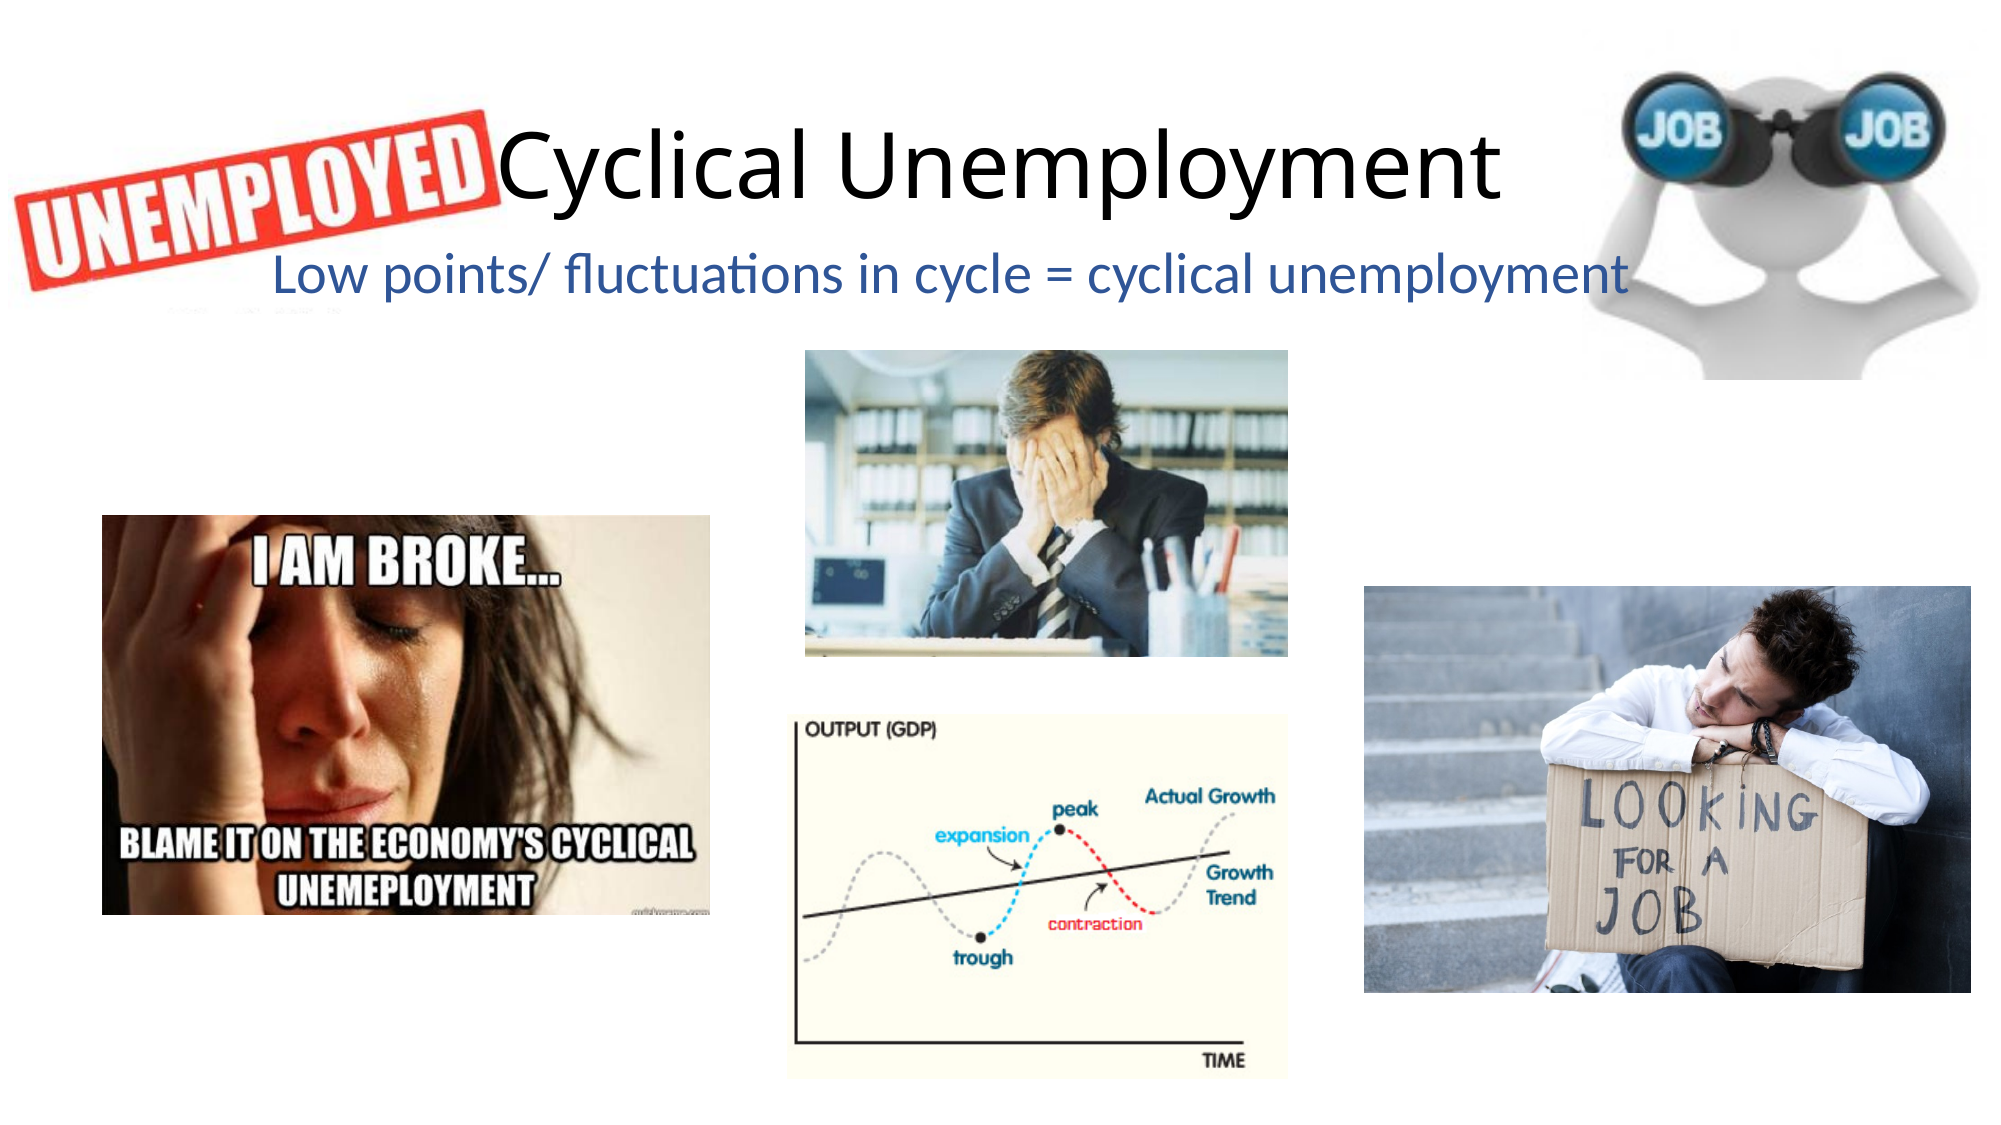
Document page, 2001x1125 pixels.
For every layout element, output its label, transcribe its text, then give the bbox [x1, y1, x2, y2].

text_box Low points/ fluctuations in cycle = cyclical unemployment [508, 227, 1582, 313]
picture [1582, 29, 1987, 380]
title Cyclical Unemployment [137, 59, 1582, 227]
picture [1363, 586, 1971, 993]
picture [805, 350, 1288, 657]
picture [8, 68, 508, 314]
picture [786, 714, 1288, 1079]
picture [102, 515, 710, 915]
